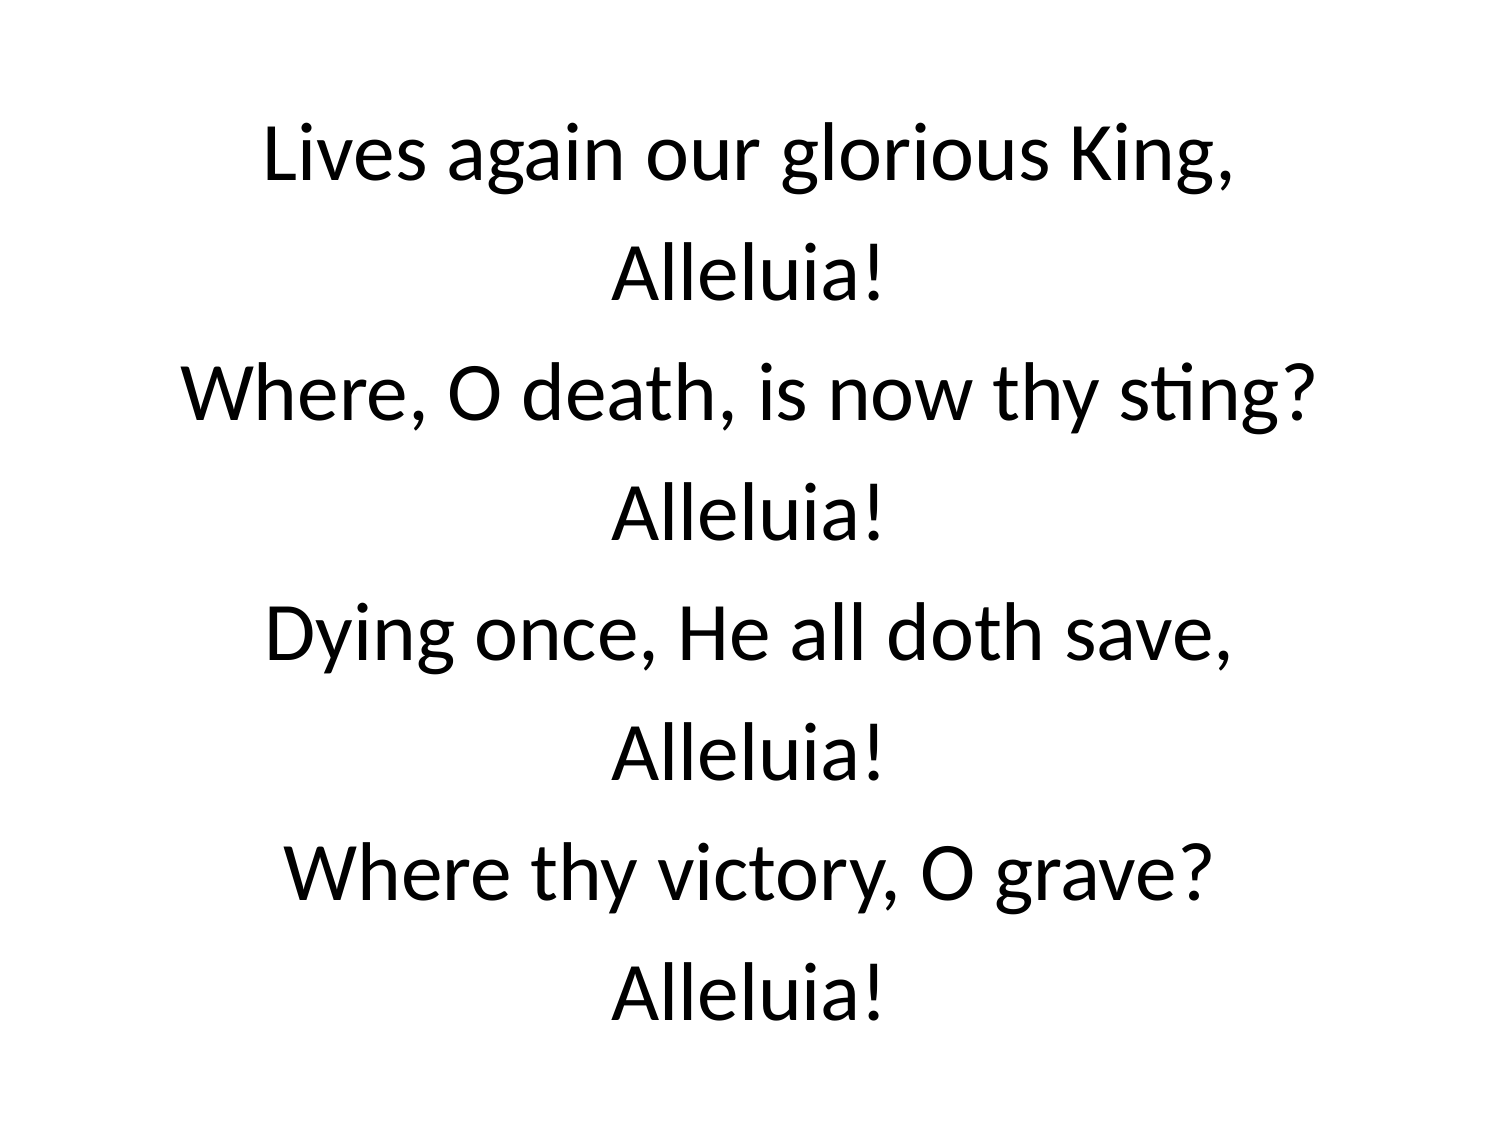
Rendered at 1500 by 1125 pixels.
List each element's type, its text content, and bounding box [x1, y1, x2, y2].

text_box Lives again our glorious King, Alleluia! Where, O death, is now thy sting? Alleluia! Dying once, He all doth save, Alleluia! Where thy victory, O grave? Alleluia! [77, 70, 1422, 1045]
